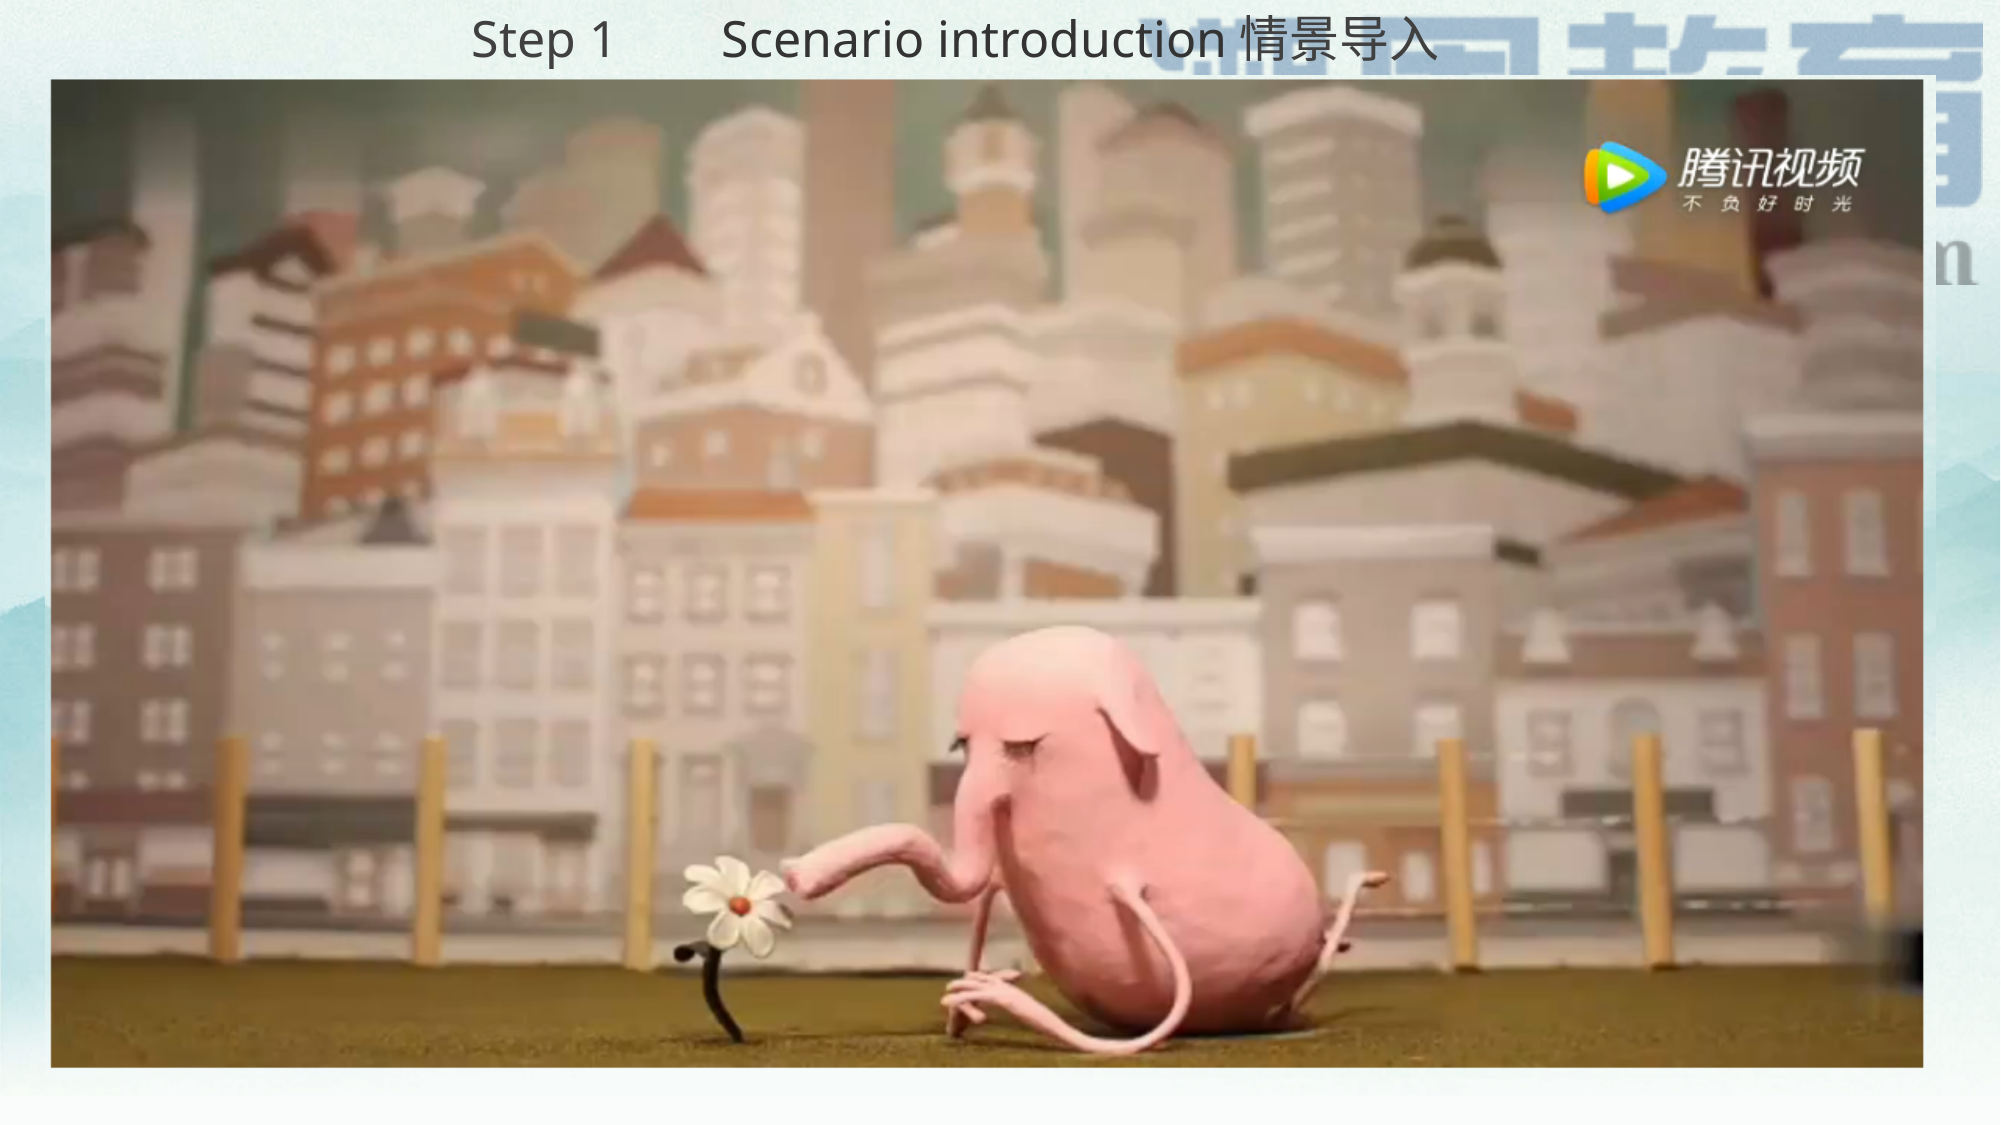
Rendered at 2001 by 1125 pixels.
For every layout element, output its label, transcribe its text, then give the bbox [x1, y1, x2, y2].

text_box Step 1 Scenario introduction情景导入 [314, 0, 1598, 75]
picture [0, 0, 2001, 1125]
